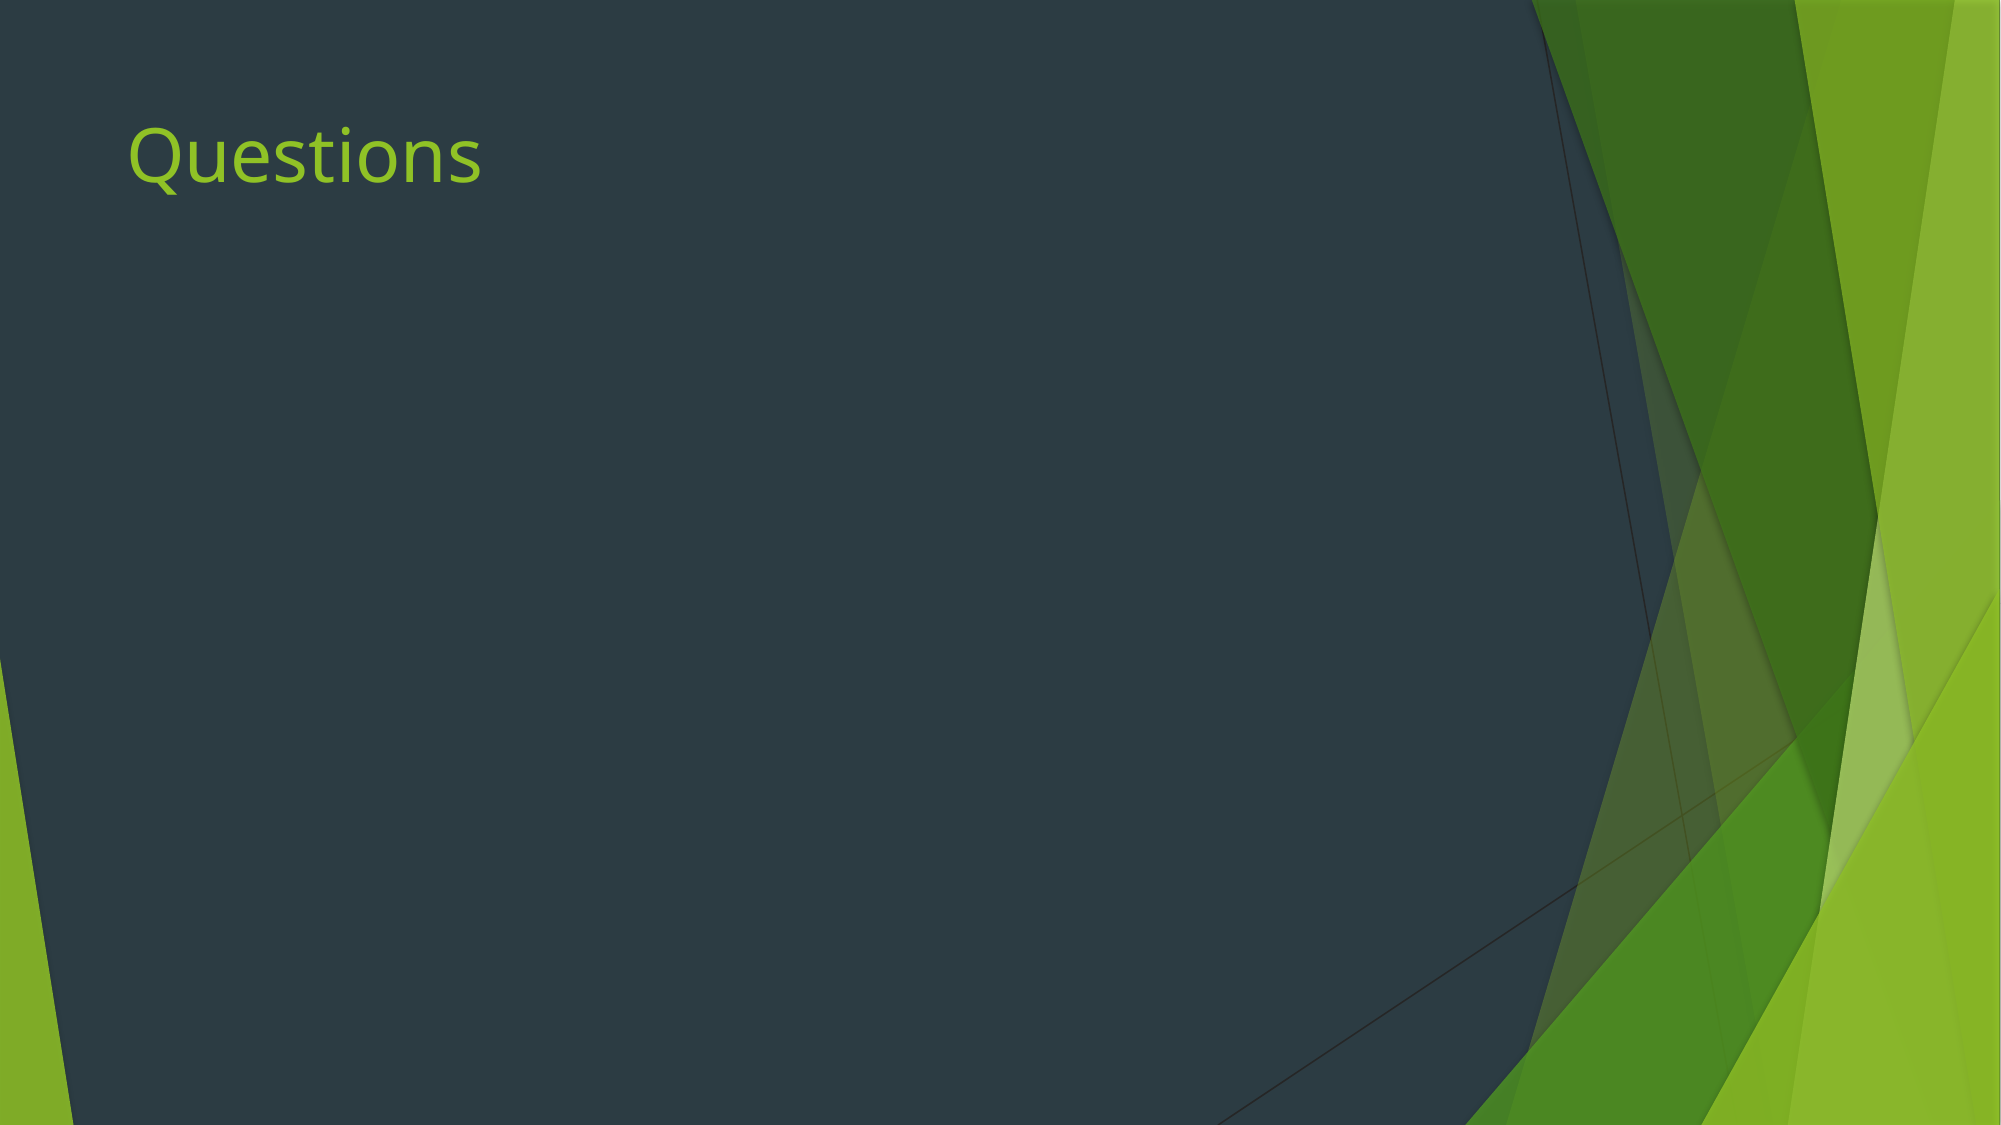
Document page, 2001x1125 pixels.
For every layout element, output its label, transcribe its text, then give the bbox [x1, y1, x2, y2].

title Questions [111, 99, 1522, 317]
